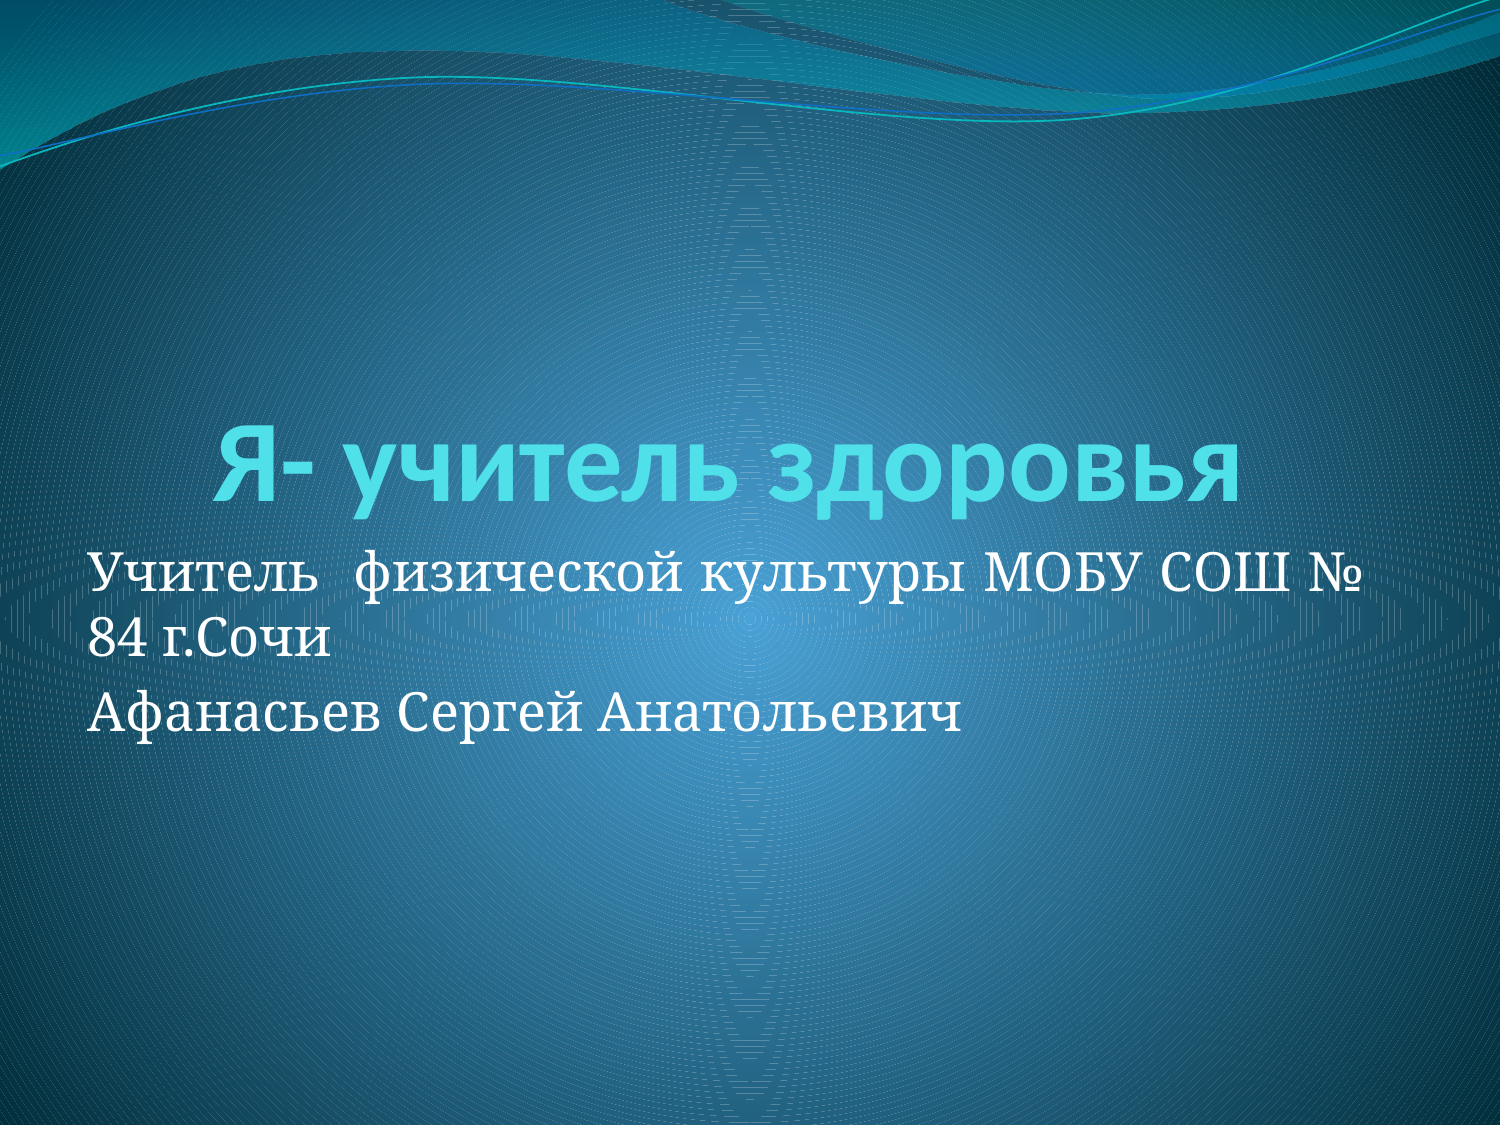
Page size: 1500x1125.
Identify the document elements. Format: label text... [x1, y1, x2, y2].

subtitle Учитель физической культуры МОБУ СОШ № 84 г.Сочи Афанасьев Сергей Анатольевич [87, 529, 1376, 818]
title Я- учитель здоровья [87, 224, 1376, 525]
